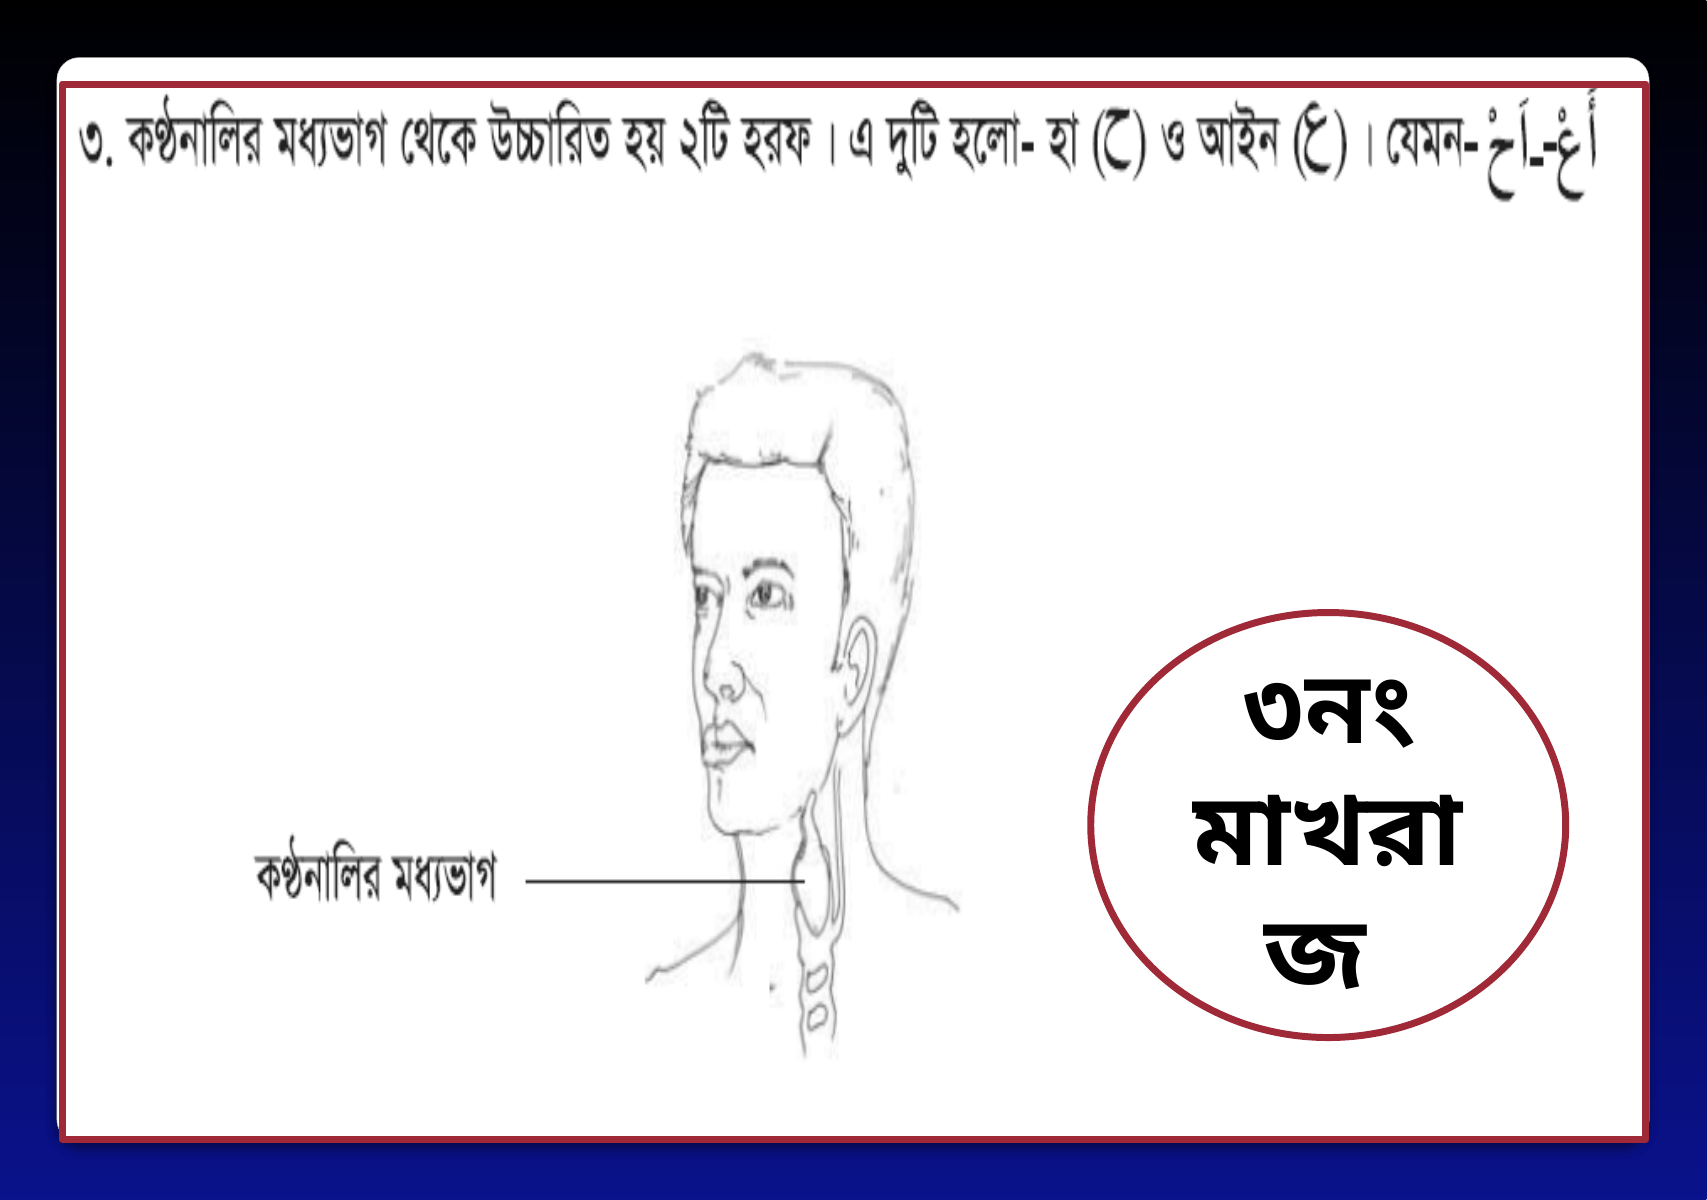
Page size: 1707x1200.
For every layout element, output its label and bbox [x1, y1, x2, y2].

picture [65, 87, 1643, 1137]
